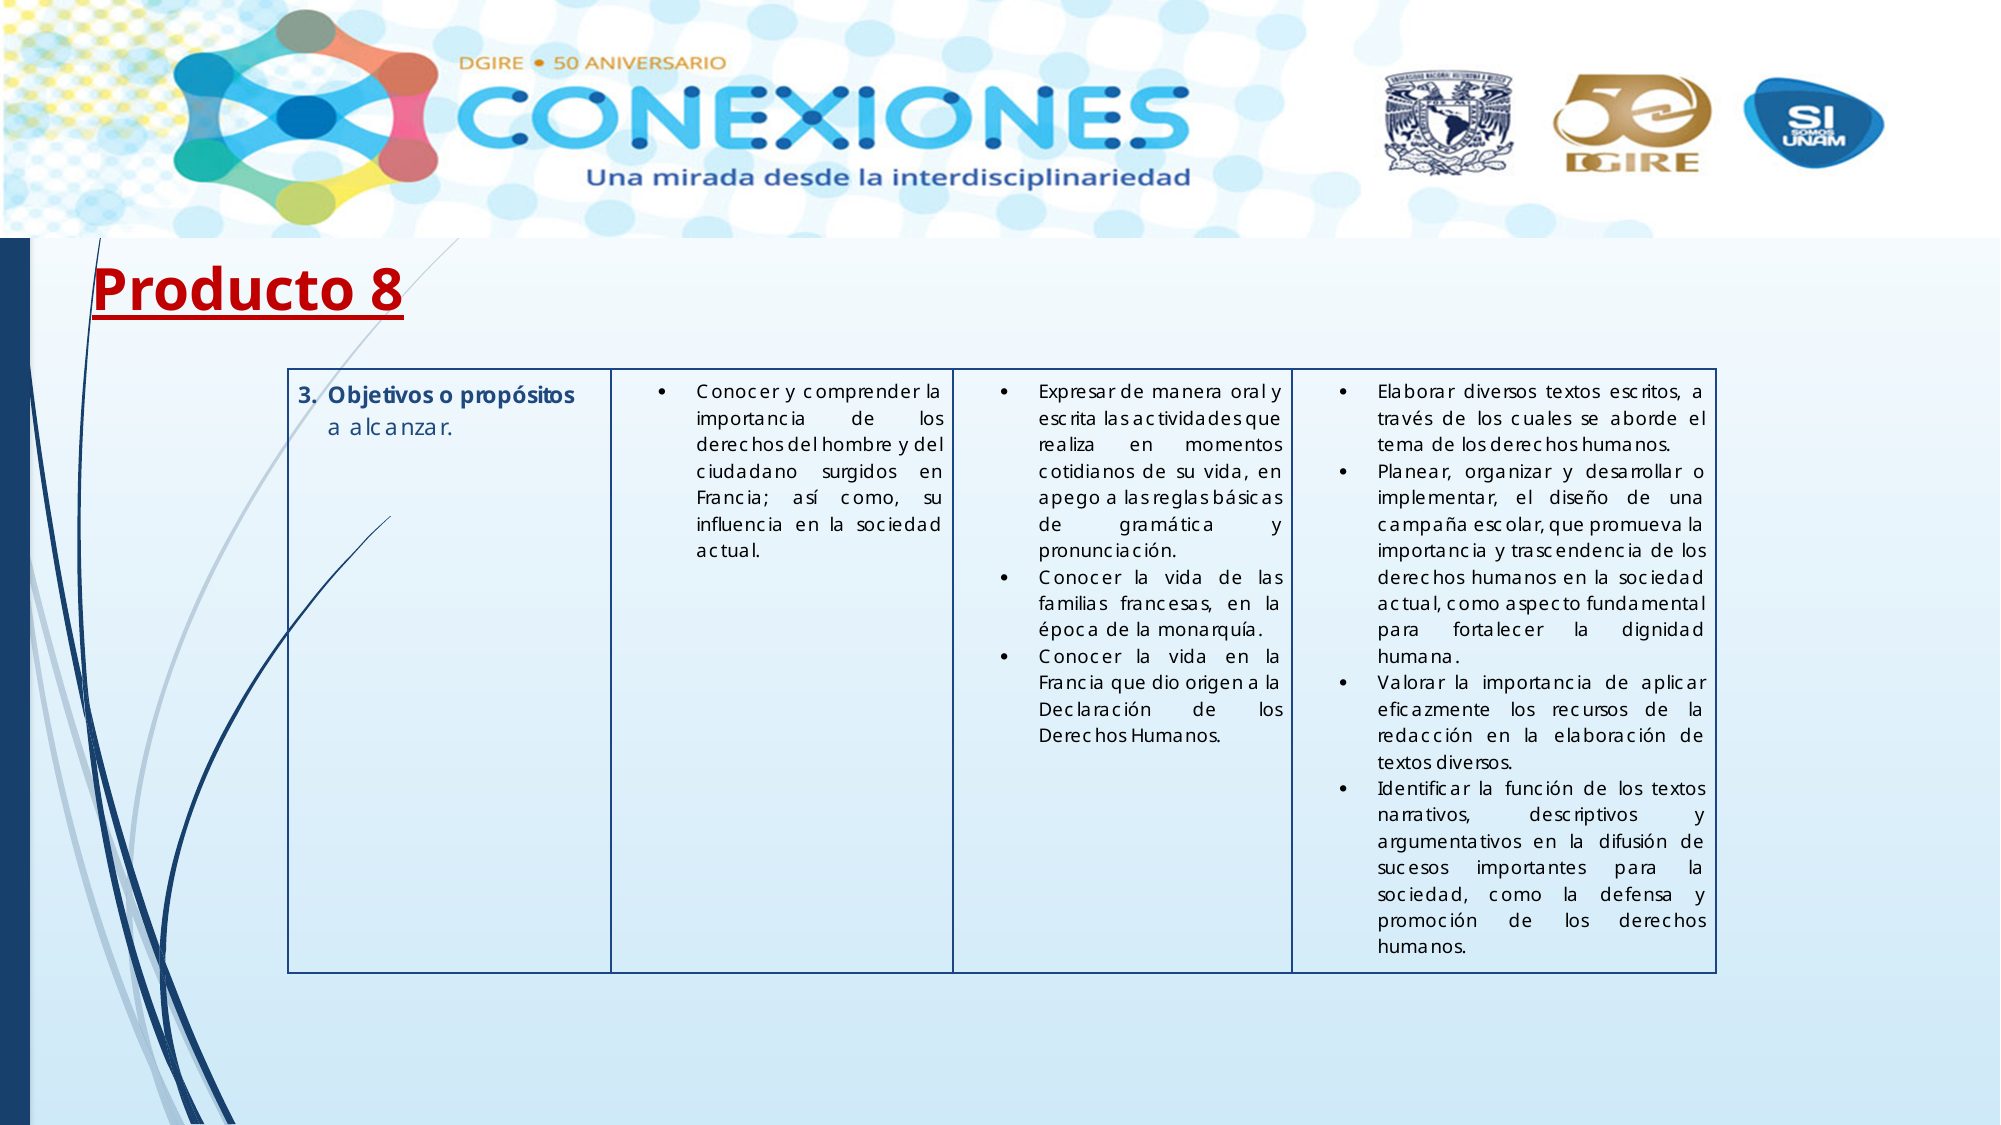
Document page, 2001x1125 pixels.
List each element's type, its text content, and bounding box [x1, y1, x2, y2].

picture [0, 0, 2000, 239]
text_box Producto 8 [76, 250, 420, 330]
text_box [283, 367, 1717, 1007]
